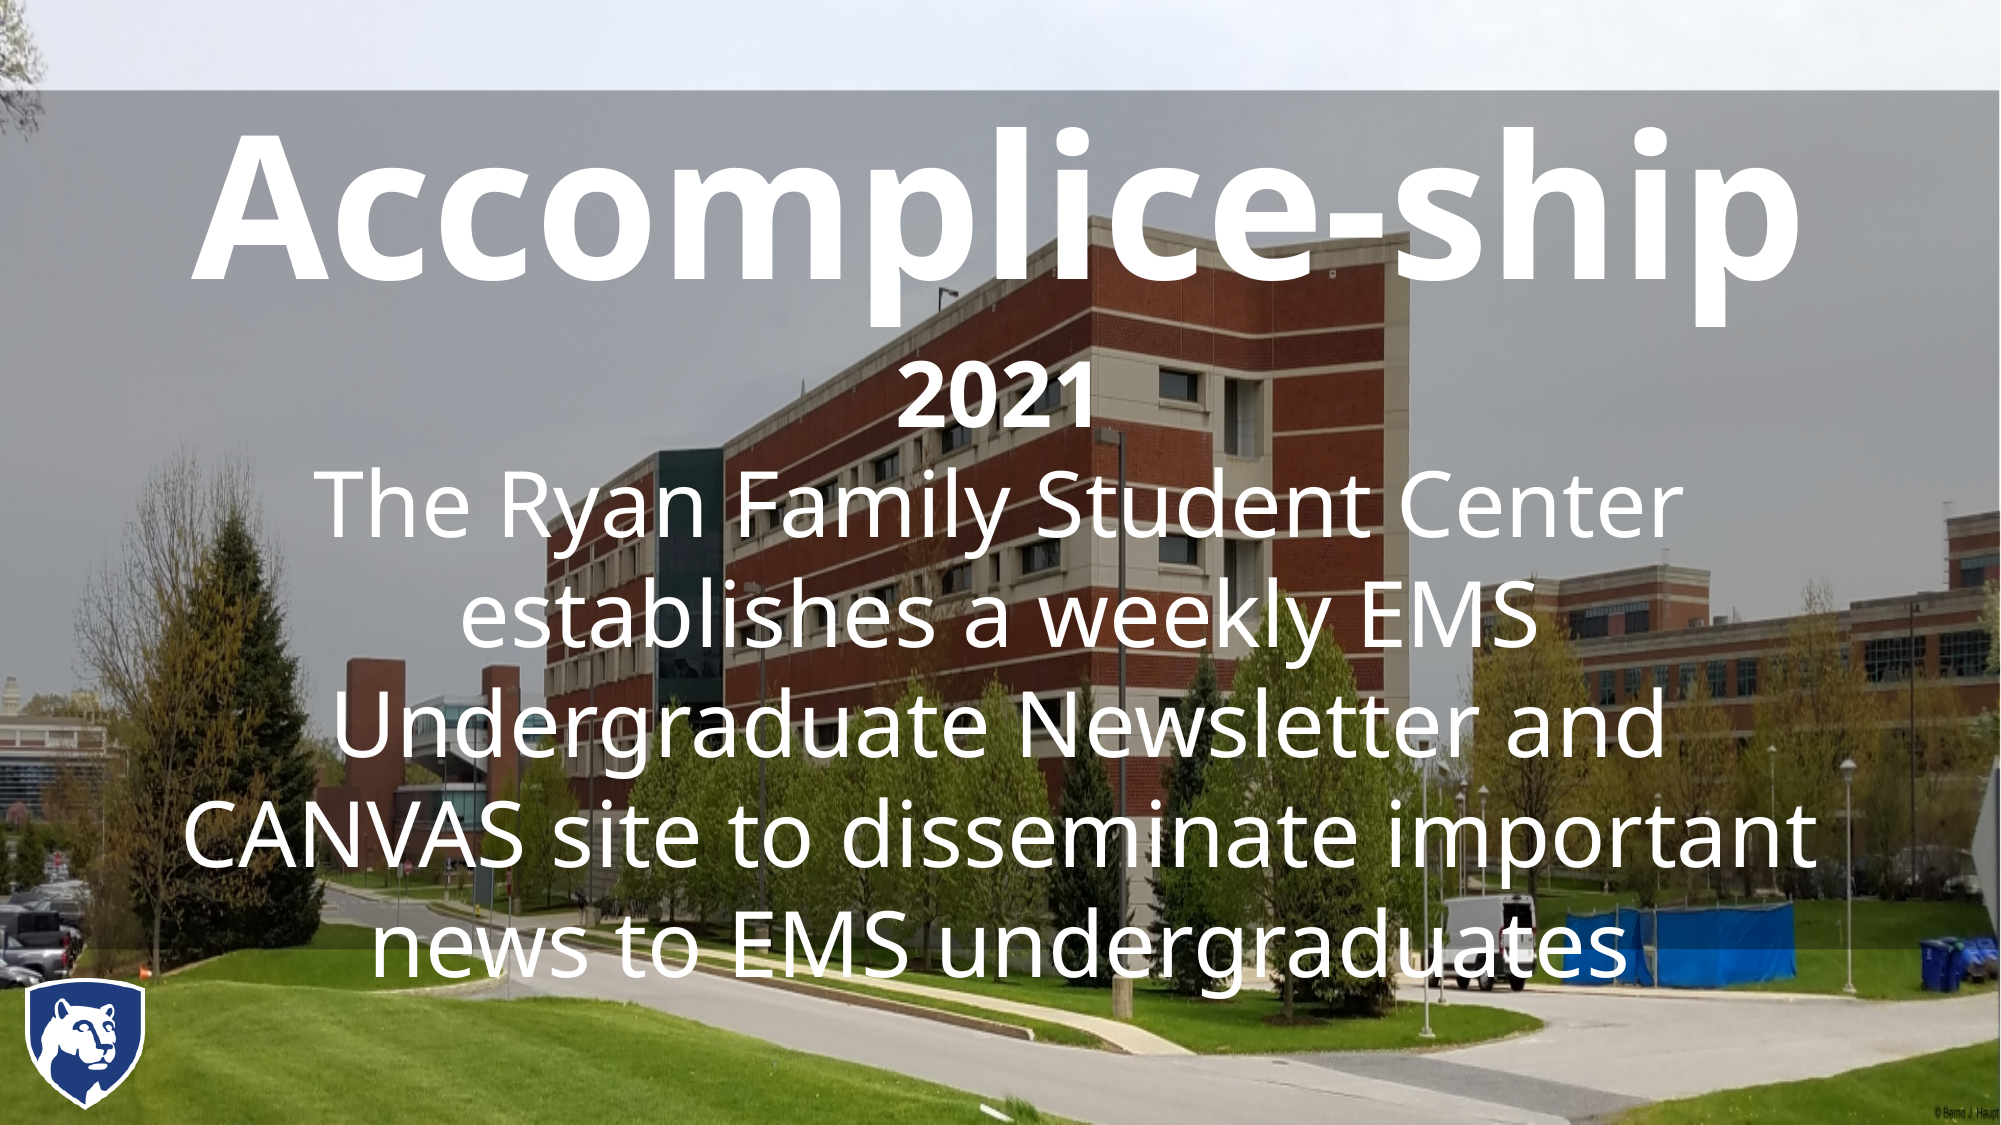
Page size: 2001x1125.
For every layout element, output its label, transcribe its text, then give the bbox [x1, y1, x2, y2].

text_box [0, 89, 2000, 950]
picture [0, 0, 2001, 1125]
text_box 2021 The Ryan Family Student Center establishes a weekly EMS Undergraduate Newsletter and CANVAS site to disseminate important news to EMS undergraduates [160, 328, 1840, 1004]
text_box Accomplice-ship [169, 71, 1831, 327]
